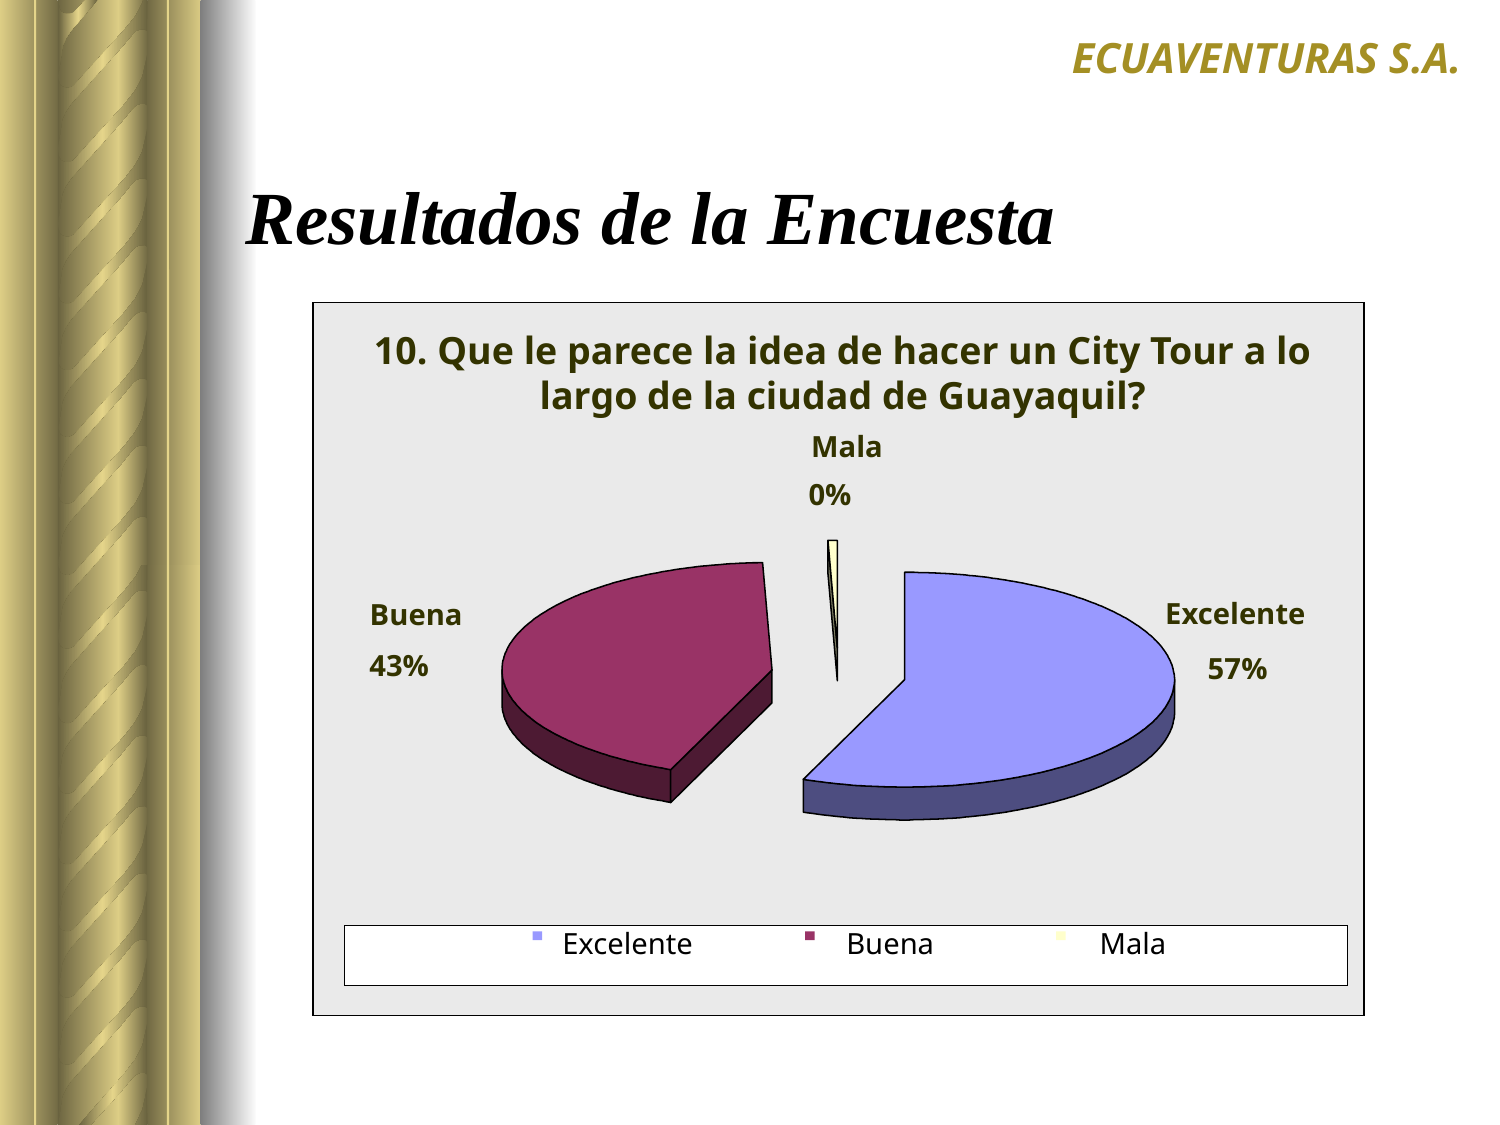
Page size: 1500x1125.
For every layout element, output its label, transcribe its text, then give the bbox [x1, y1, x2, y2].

title Resultados de la Encuesta [229, 63, 1468, 268]
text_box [312, 302, 1365, 1016]
text_box ECUAVENTURAS S.A. [986, 24, 1477, 90]
